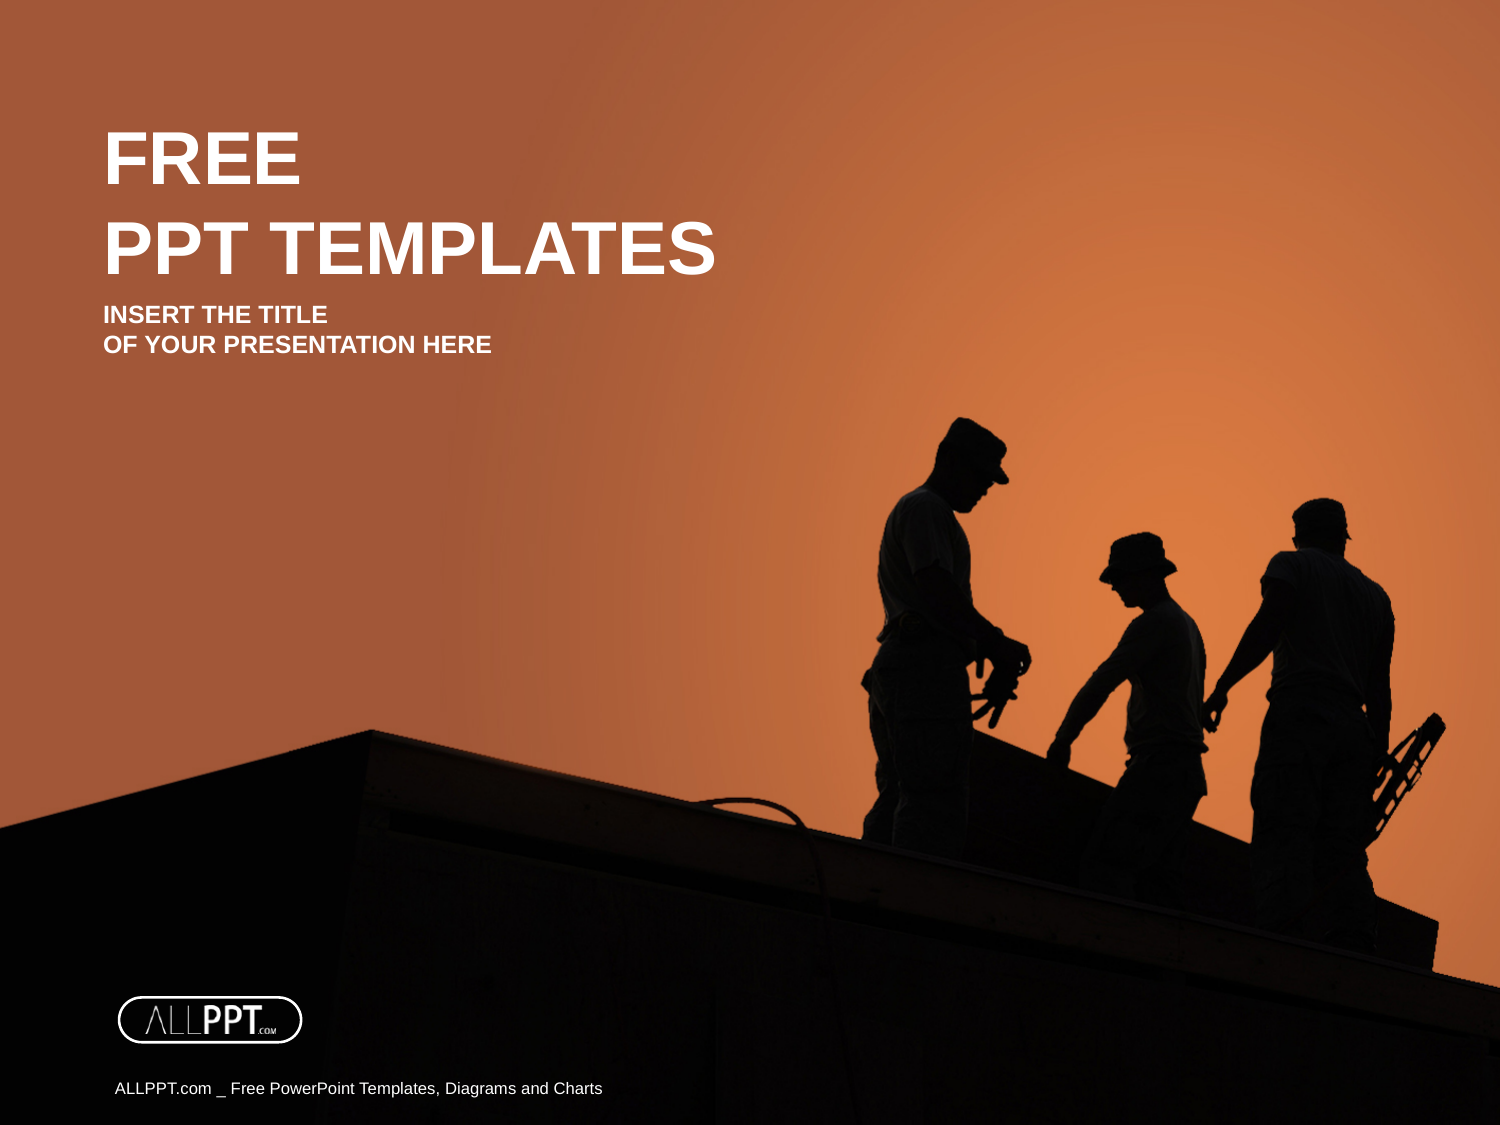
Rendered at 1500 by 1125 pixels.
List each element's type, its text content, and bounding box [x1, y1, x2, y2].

text_box INSERT THE TITLE OF YOUR PRESENTATION HERE [88, 297, 874, 366]
text_box ALLPPT.com _ Free PowerPoint Templates, Diagrams and Charts [100, 1070, 1500, 1106]
text_box FREE PPT TEMPLATES [88, 101, 874, 297]
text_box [118, 997, 302, 1043]
picture [0, 0, 1500, 1125]
